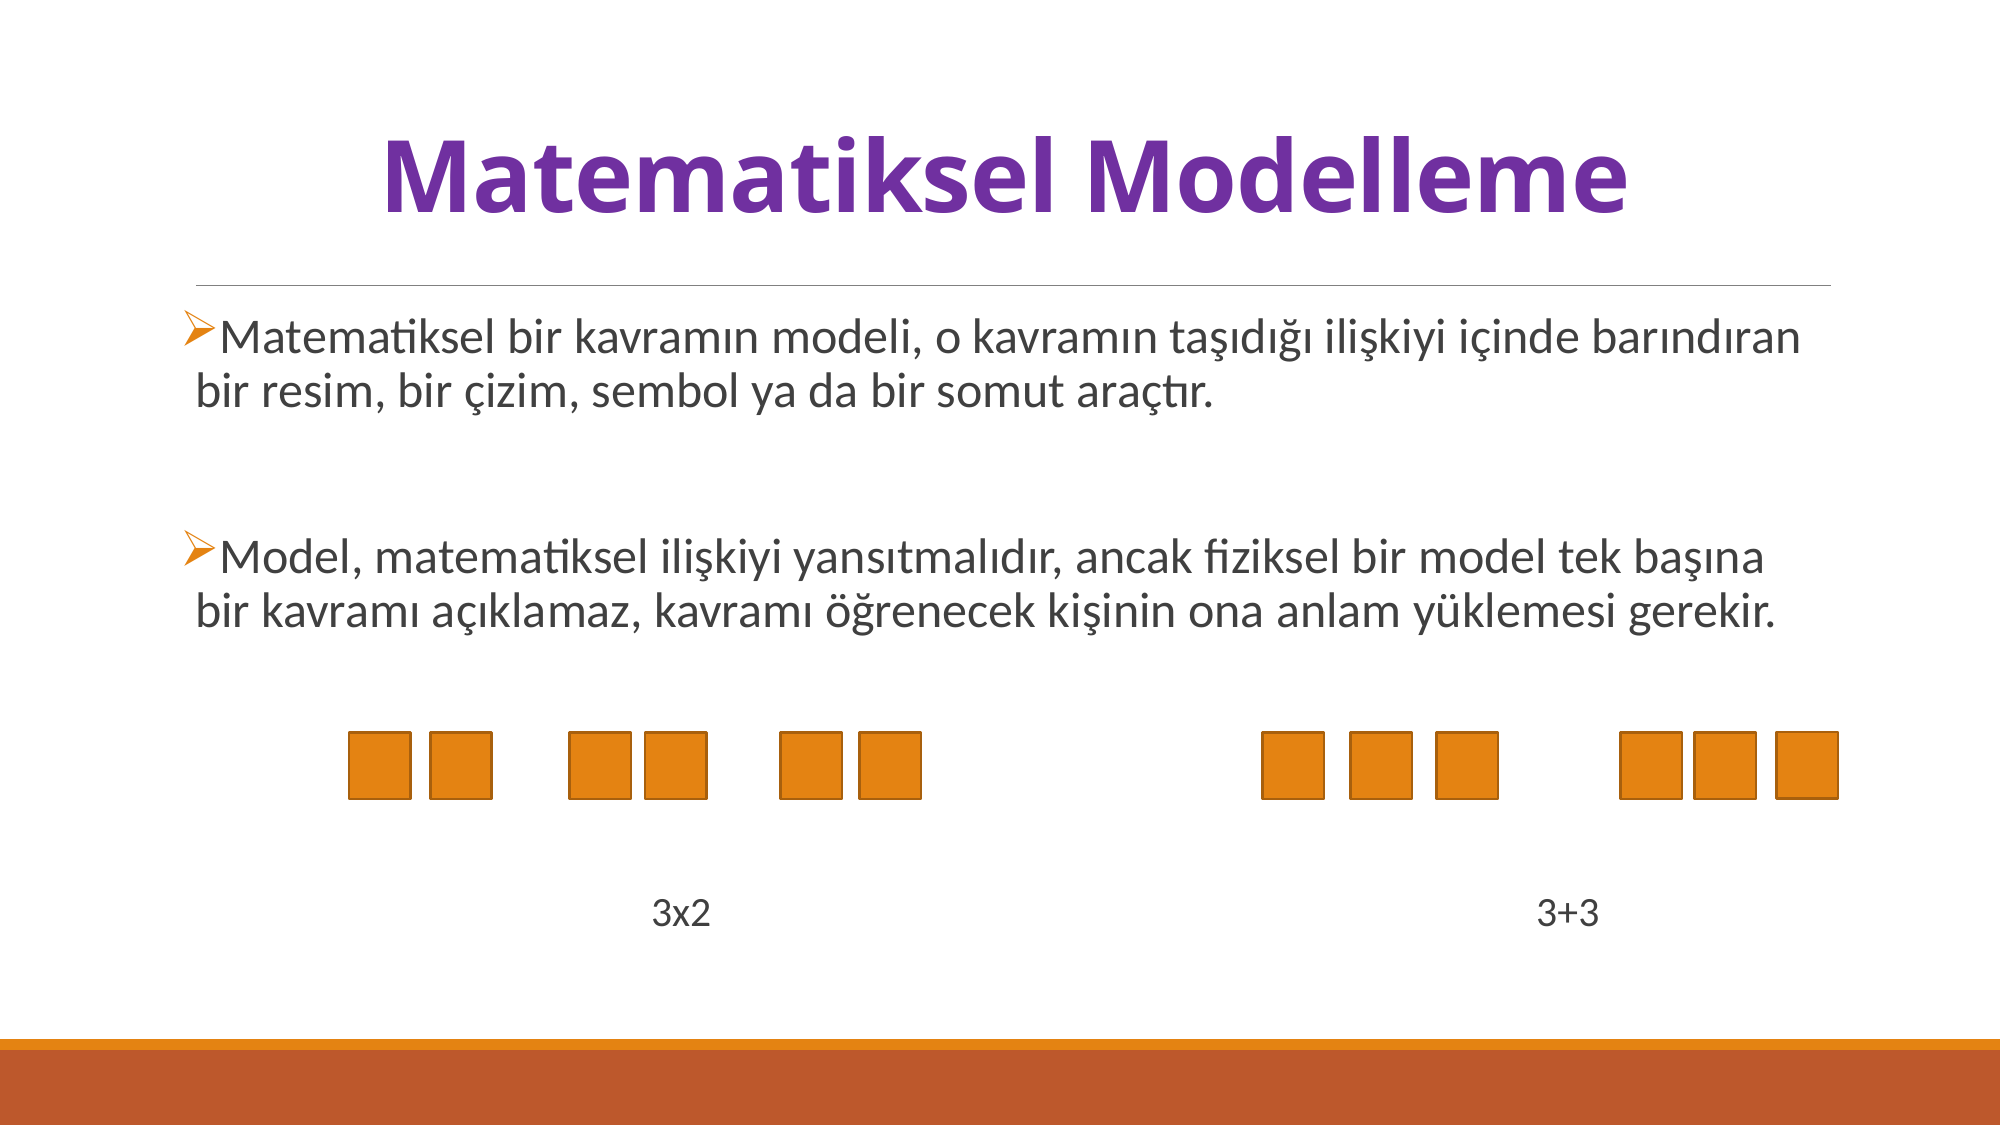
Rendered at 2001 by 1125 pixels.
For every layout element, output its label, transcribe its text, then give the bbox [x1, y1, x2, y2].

text_box [1693, 731, 1757, 800]
text_box [858, 731, 922, 800]
list Matematiksel bir kavramın modeli, o kavramın taşıdığı ilişkiyi içinde barındıran bir resim, bir çizim, sembol ya da bir somut araçtır. Model, matematiksel ilişkiyi yansıtmalıdır, ancak fiziksel bir model tek başına bir kavramı açıklamaz, kavramı öğrenecek kişinin ona anlam yüklemesi gerekir. 3x2 3+3 [180, 302, 1830, 963]
text_box [1775, 731, 1839, 800]
text_box [1349, 731, 1413, 800]
text_box [779, 731, 843, 800]
text_box [348, 731, 412, 800]
title Matematiksel Modelleme [180, 47, 1830, 241]
text_box [644, 731, 708, 800]
text_box [1619, 731, 1683, 800]
text_box [429, 731, 493, 800]
text_box [568, 731, 632, 800]
text_box [1261, 731, 1325, 800]
text_box [1435, 731, 1499, 800]
